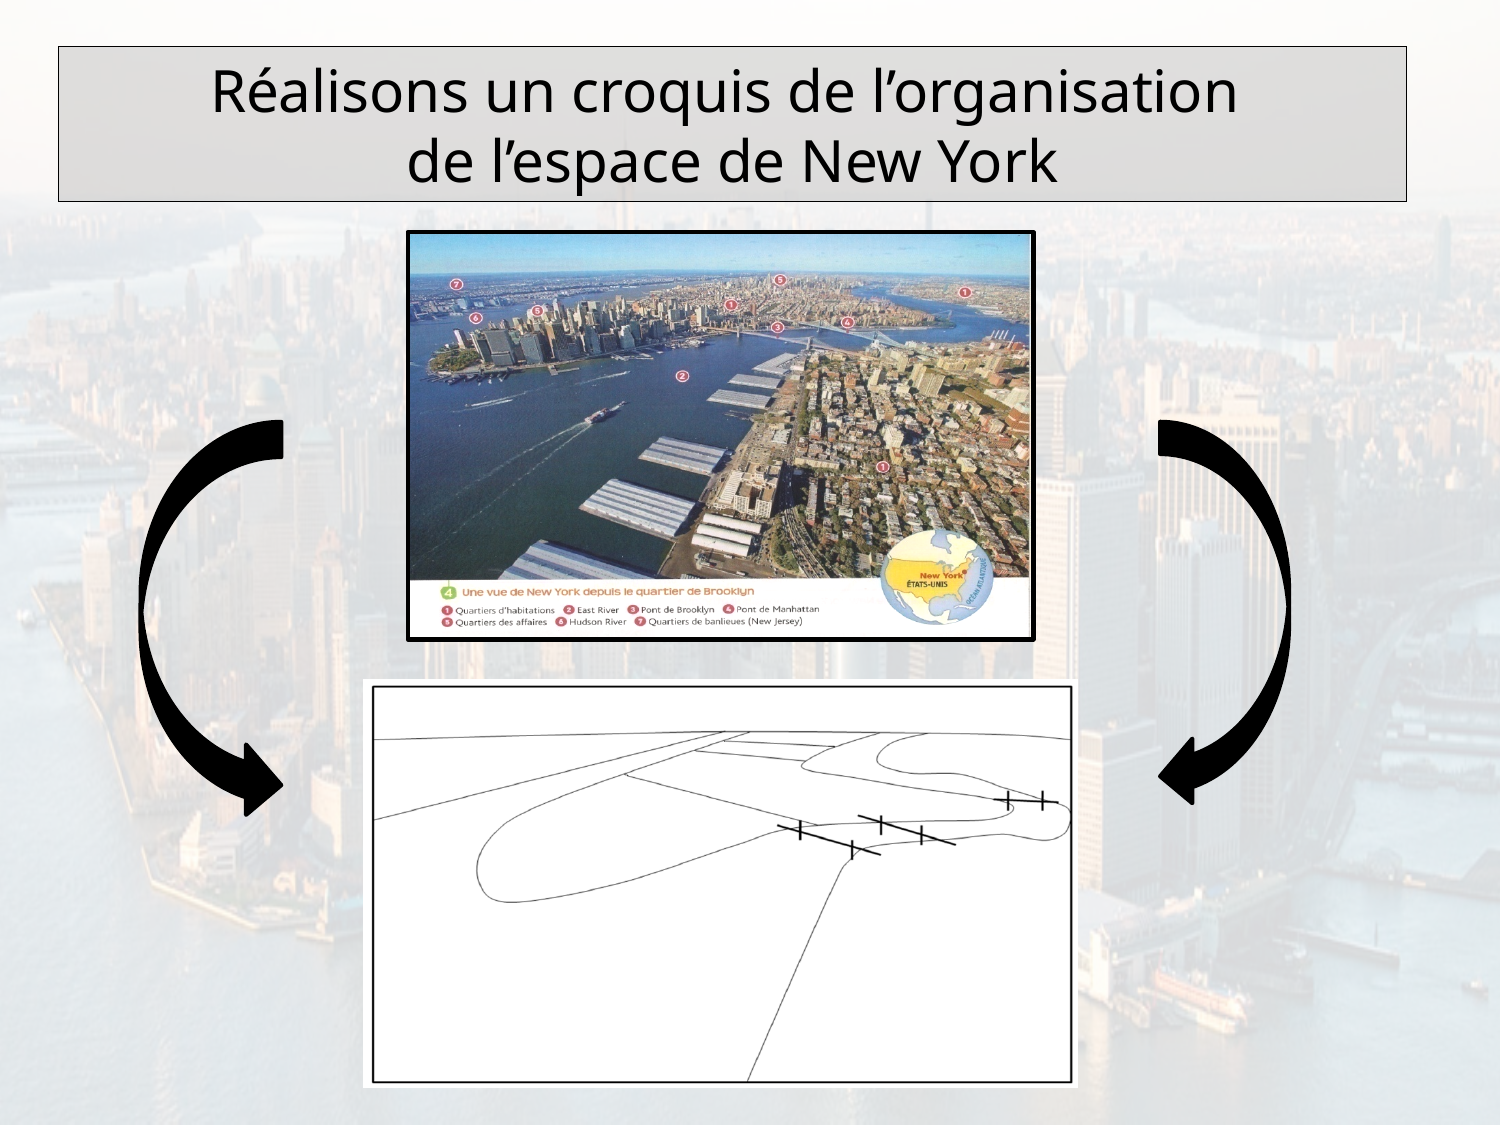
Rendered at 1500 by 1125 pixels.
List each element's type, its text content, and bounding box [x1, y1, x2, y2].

text_box [1158, 419, 1292, 806]
picture [362, 679, 1078, 1088]
picture [409, 234, 1032, 638]
text_box [138, 419, 284, 817]
text_box Réalisons un croquis de l’organisation de l’espace de New York [58, 46, 1407, 202]
